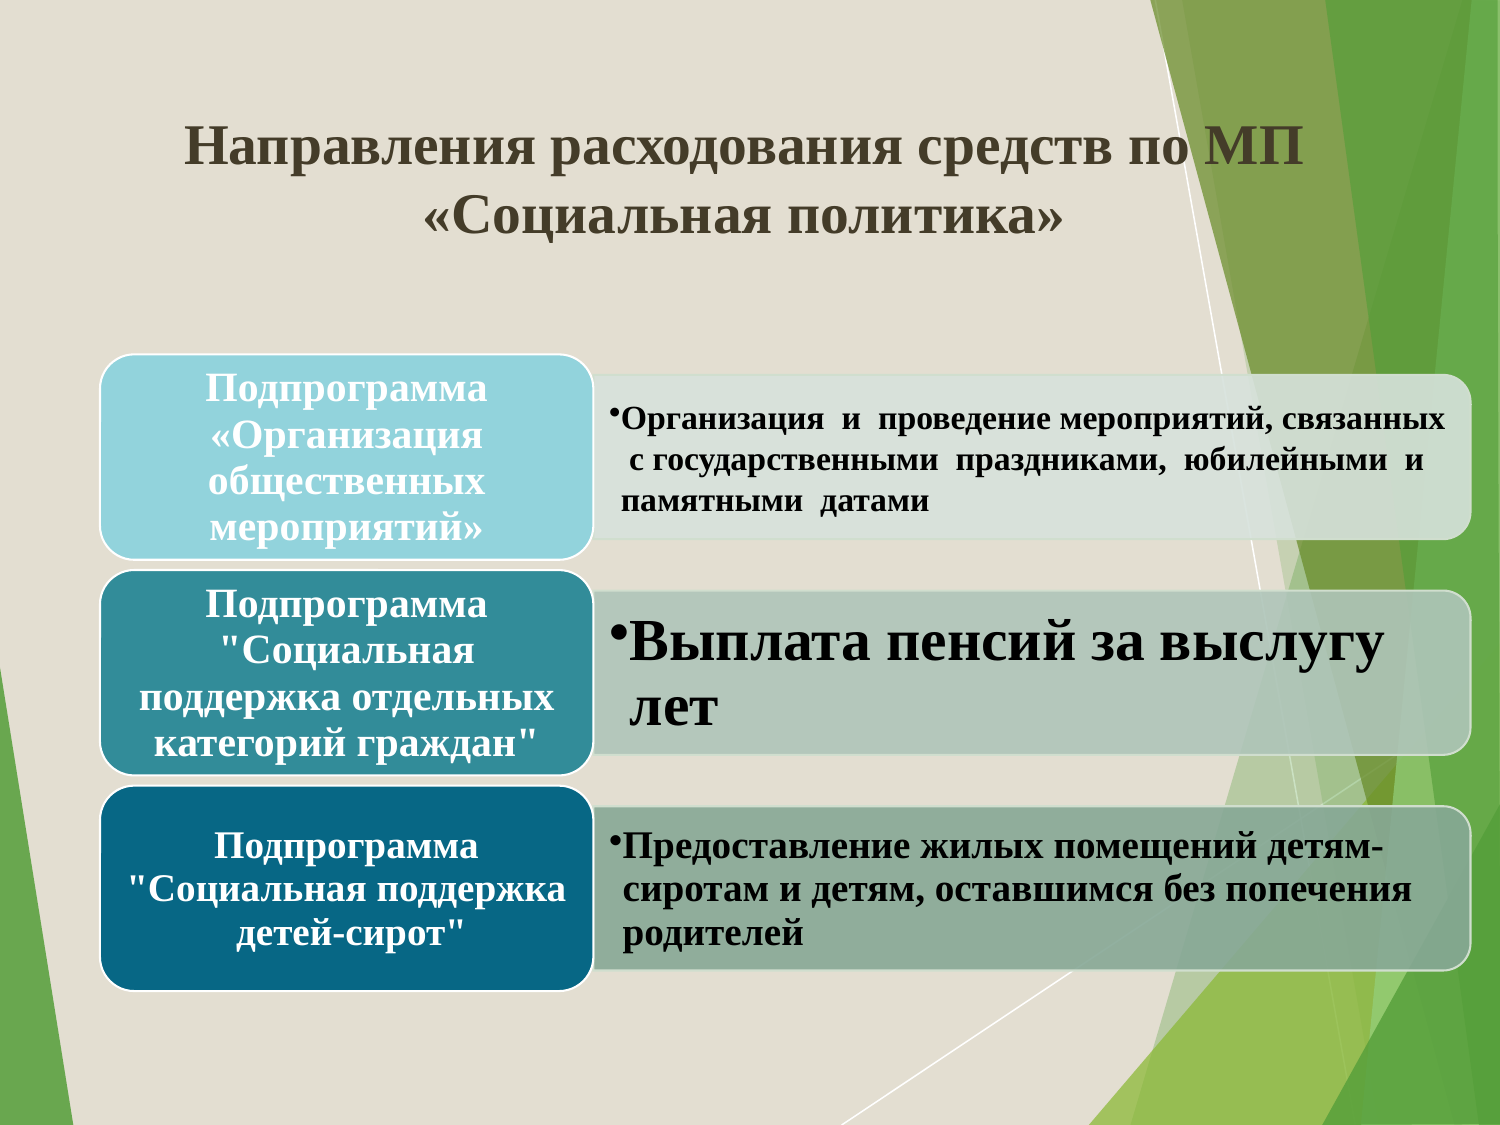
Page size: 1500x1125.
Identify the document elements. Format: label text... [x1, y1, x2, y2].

title Направления расходования средств по МП «Социальная политика» [53, 99, 1436, 317]
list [99, 354, 1471, 992]
